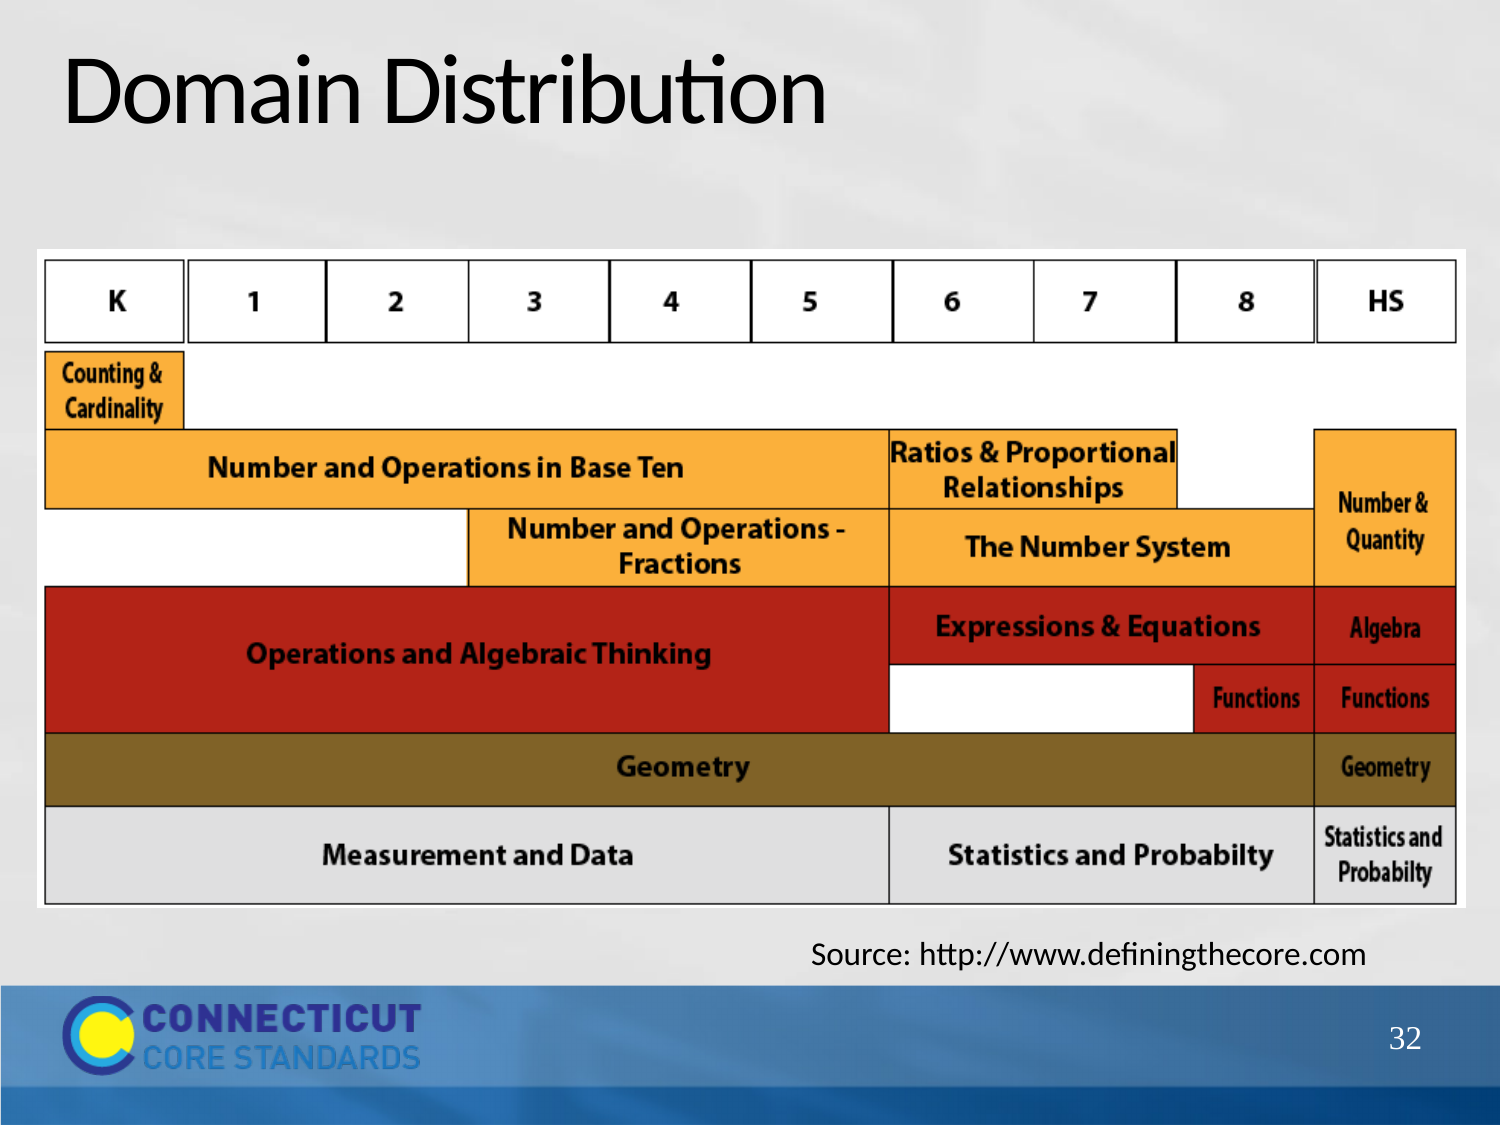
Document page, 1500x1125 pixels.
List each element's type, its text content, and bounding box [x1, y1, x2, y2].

slide_number 32 [1075, 996, 1438, 1076]
footer [62, 996, 424, 1076]
picture [2, 986, 1500, 1125]
title Domain Distribution [63, 37, 1401, 213]
text_box Source: http://www.definingthecore.com [796, 924, 1463, 980]
picture [0, 0, 1500, 985]
